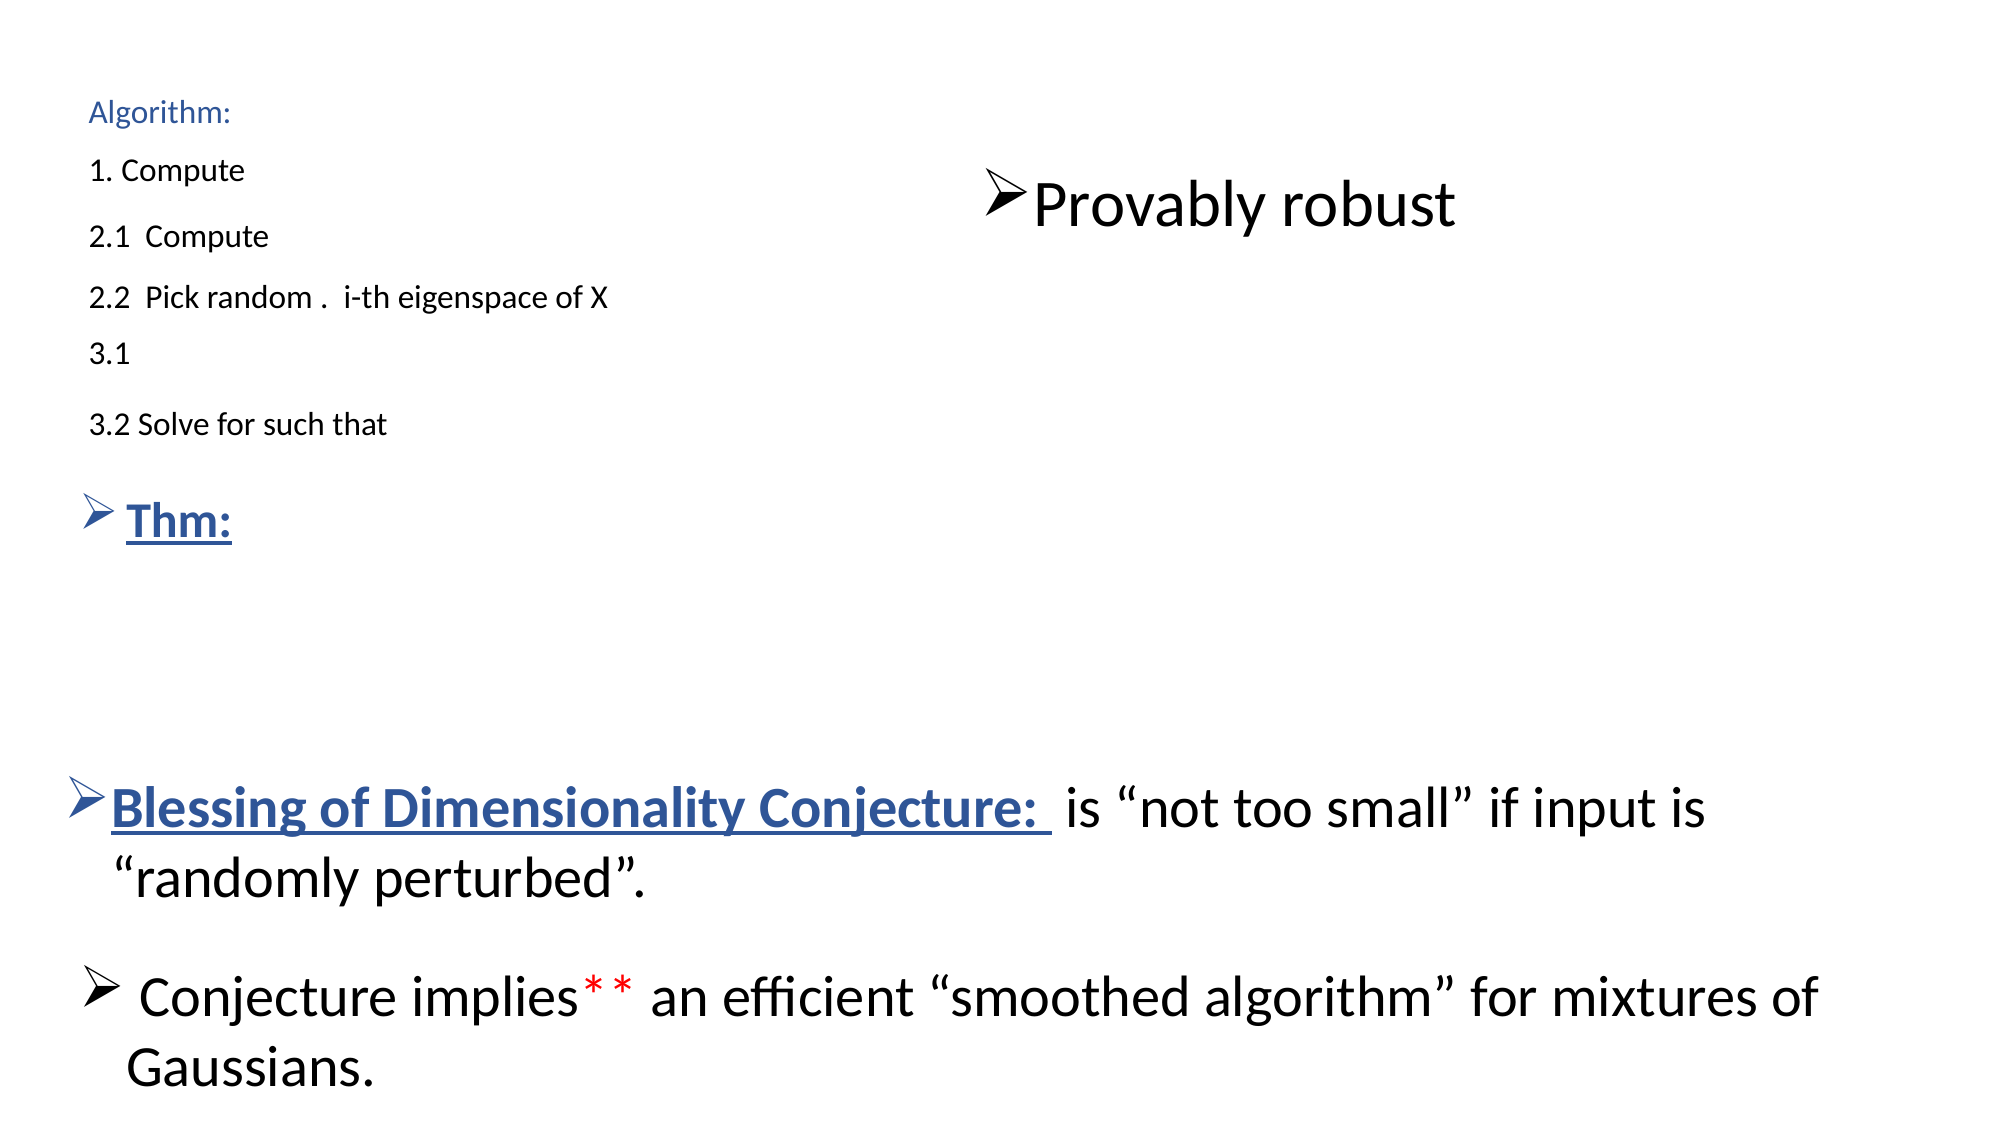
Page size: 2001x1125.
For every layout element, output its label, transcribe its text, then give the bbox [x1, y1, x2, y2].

text_box Conjecture implies** an efficient “smoothed algorithm” for mixtures of Gaussians. [64, 950, 1897, 1106]
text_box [73, 83, 910, 454]
text_box Provably robust [965, 152, 1625, 248]
